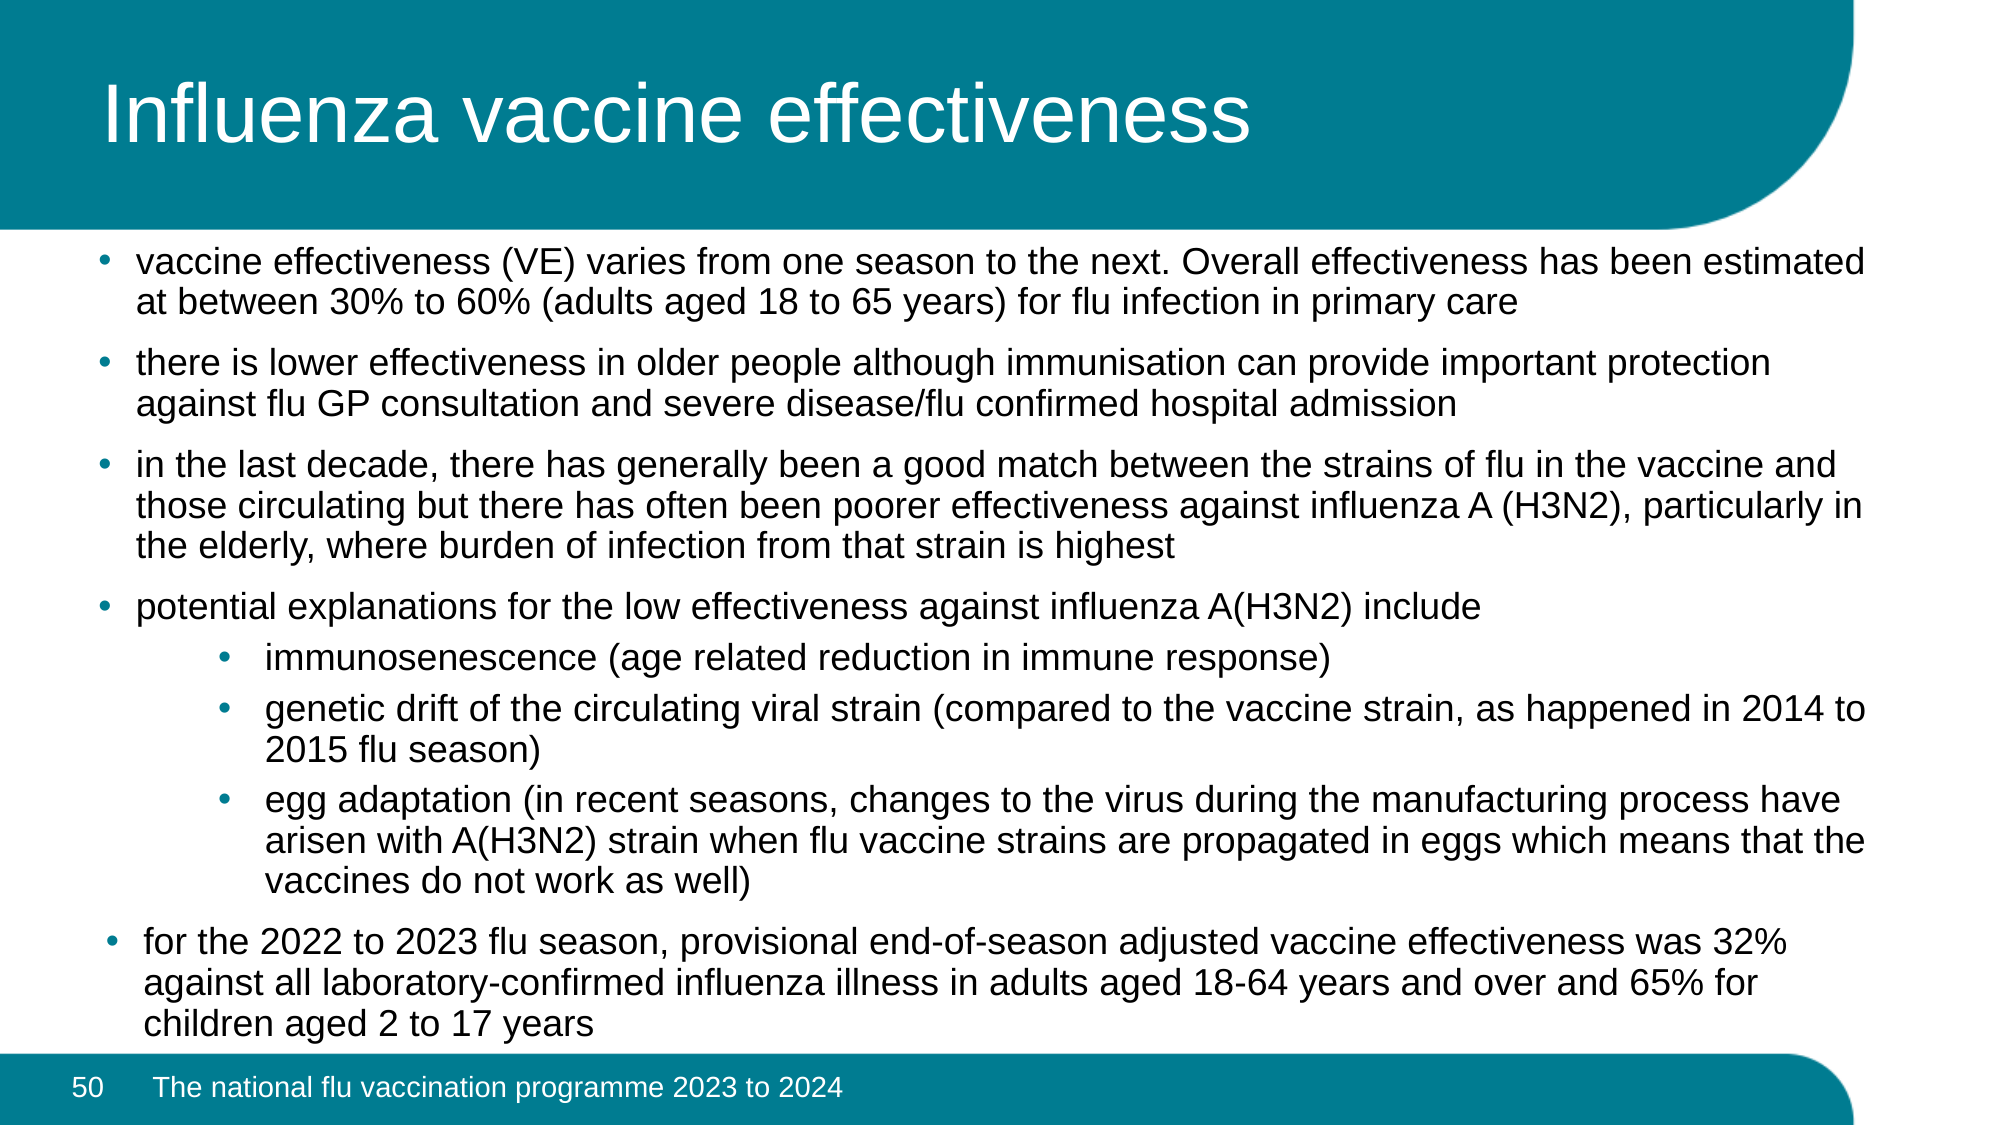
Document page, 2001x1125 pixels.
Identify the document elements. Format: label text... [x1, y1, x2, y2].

title Influenza vaccine effectiveness [86, 63, 1295, 184]
slide_number 50 [21, 1056, 120, 1117]
footer The national flu vaccination programme 2023 to 2024 [137, 1056, 1780, 1116]
list vaccine effectiveness (VE) varies from one season to the next. Overall effectiveness has been estimated at between 30% to 60% (adults aged 18 to 65 years) for flu infection in primary care there is lower effectiveness in older people although immunisation can provide important protection against flu GP consultation and severe disease/flu confirmed hospital admission in the last decade, there has generally been a good match between the strains of flu in the vaccine and those circulating but there has often been poorer effectiveness against influenza A (H3N2), particularly in the elderly, where burden of infection from that strain is highest potential explanations for the low effectiveness against influenza A(H3N2) include immunosenescence (age related reduction in immune response) genetic drift of the circulating viral strain (compared to the vaccine strain, as happened in 2014 to 2015 flu season) egg adaptation (in recent seasons, changes to the virus during the manufacturing process have arisen with A(H3N2) strain when flu vaccine strains are propagated in eggs which means that the vaccines do not work as well) for the 2022 to 2023 flu season, provisional end-of-season adjusted vaccine effectiveness was 32% against all laboratory-confirmed influenza illness in adults aged 18-64 years and over and 65% for children aged 2 to 17 years [83, 234, 1909, 1057]
